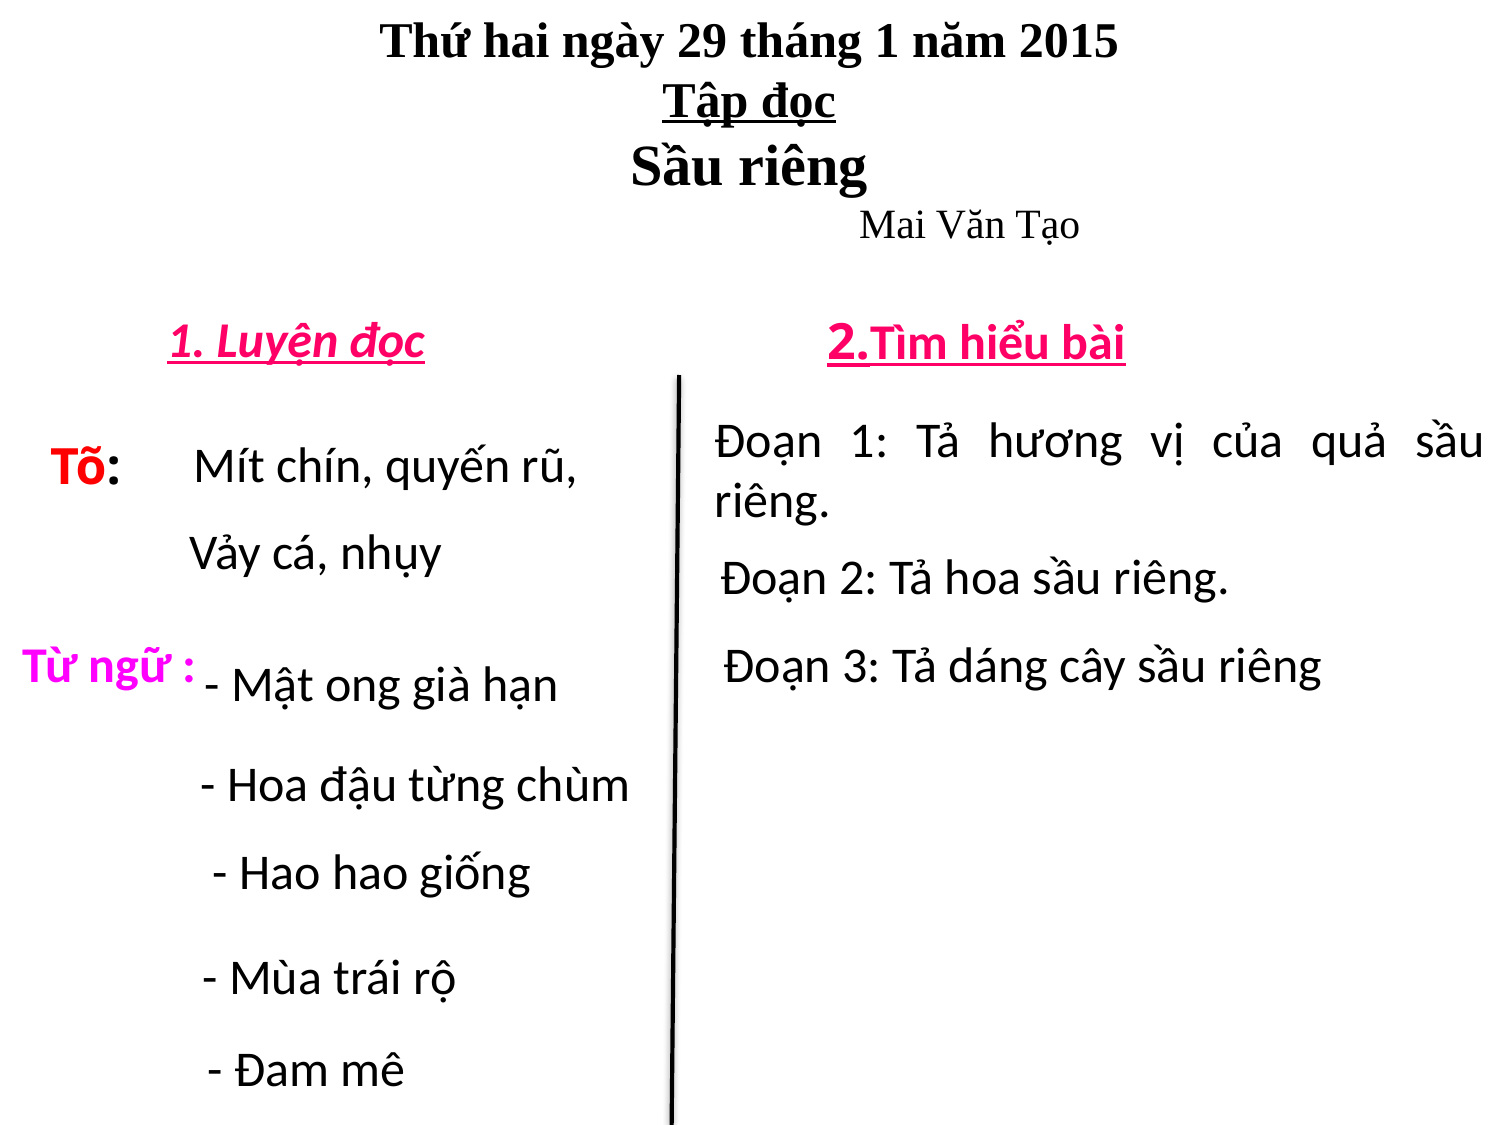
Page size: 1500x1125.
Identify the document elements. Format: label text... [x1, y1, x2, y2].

text_box Mít chín, quyến rũ, [179, 424, 650, 500]
text_box - Mùa trái rộ [187, 937, 472, 1013]
text_box - Mật ong già hạn [189, 644, 575, 719]
text_box 1. Luyện đọc [152, 299, 475, 375]
text_box Đoạn 2: Tả hoa sầu riêng. [705, 537, 1245, 613]
text_box Vảy cá, nhụy [174, 512, 646, 588]
text_box Từ ngữ : [8, 624, 212, 700]
text_box - Hoa đậu từng chùm [185, 744, 646, 819]
text_box [669, 374, 682, 1125]
text_box - Hao hao giống [198, 831, 546, 907]
text_box Đoạn 3: Tả dáng cây sầu riêng [708, 624, 1337, 700]
text_box 2.Tìm hiểu bài [812, 302, 1355, 377]
text_box Đoạn 1: Tả hương vị của quả sầu riêng. [699, 399, 1500, 535]
text_box - Đam mê [192, 1029, 421, 1104]
text_box Tõ: [35, 427, 148, 502]
text_box Thứ hai ngày 29 tháng 1 năm 2015 Tập đọc Sầu riêng Mai Văn Tạo [37, 0, 1461, 255]
